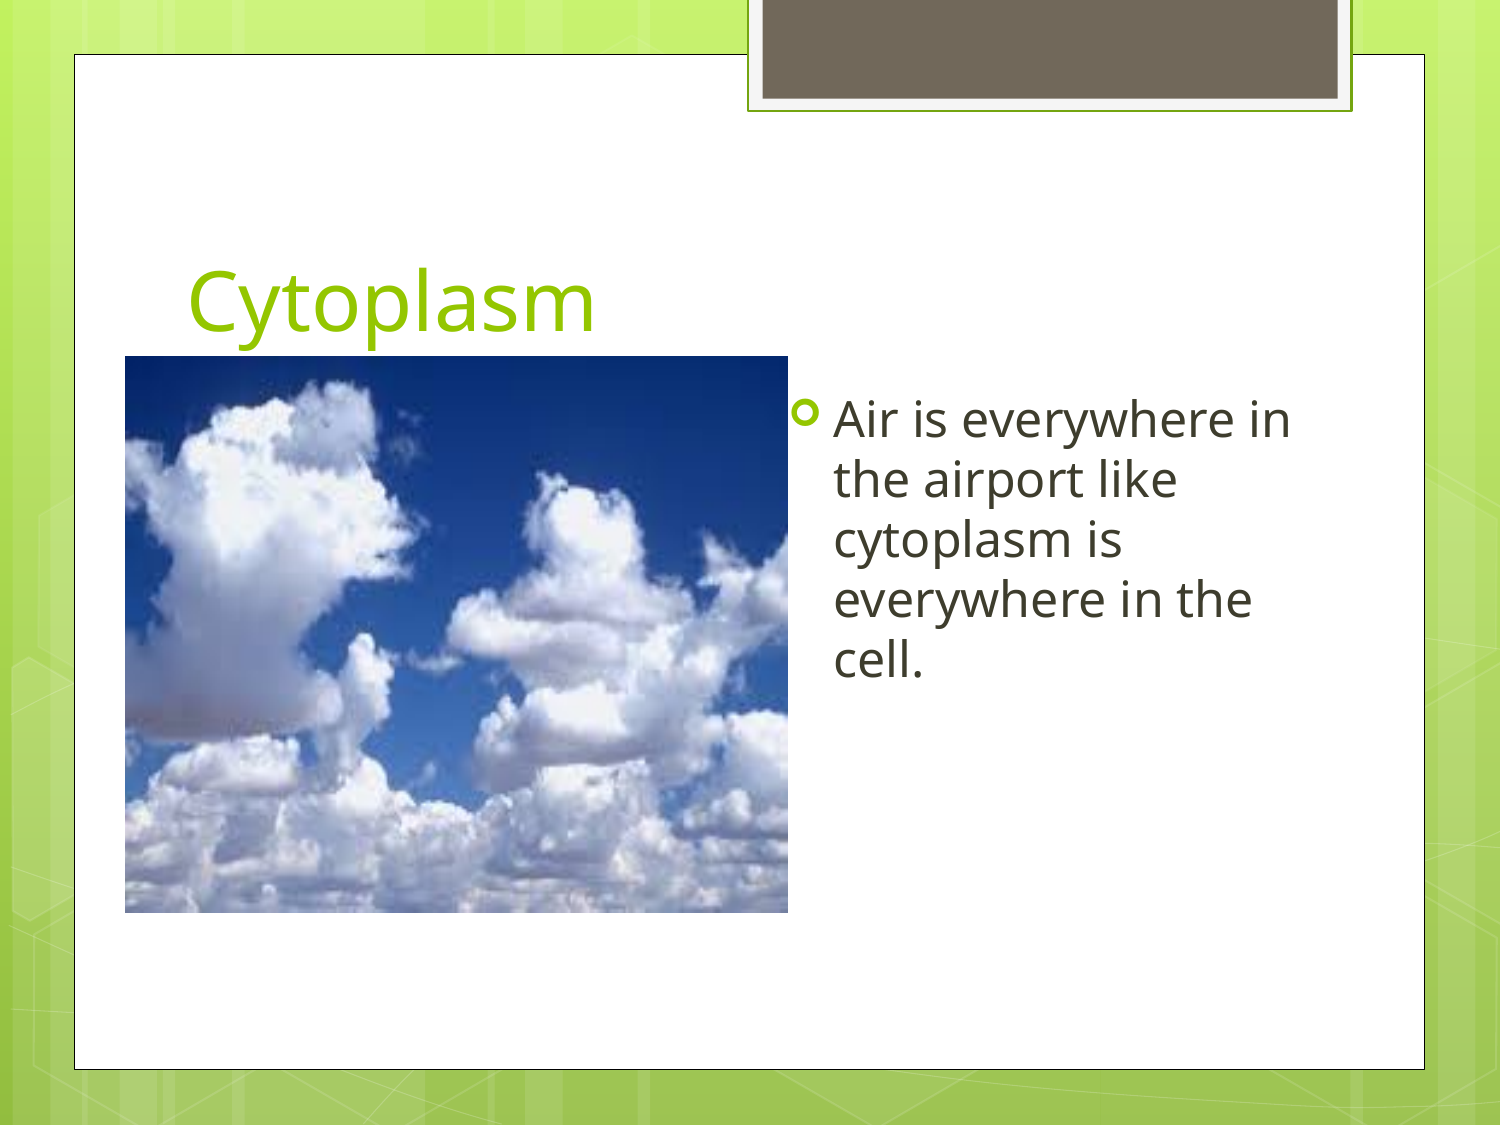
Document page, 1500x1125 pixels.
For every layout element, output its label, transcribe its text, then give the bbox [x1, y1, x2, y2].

title Cytoplasm [171, 168, 1324, 357]
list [124, 355, 788, 913]
list Air is everywhere in the airport like cytoplasm is everywhere in the cell. [761, 379, 1323, 953]
